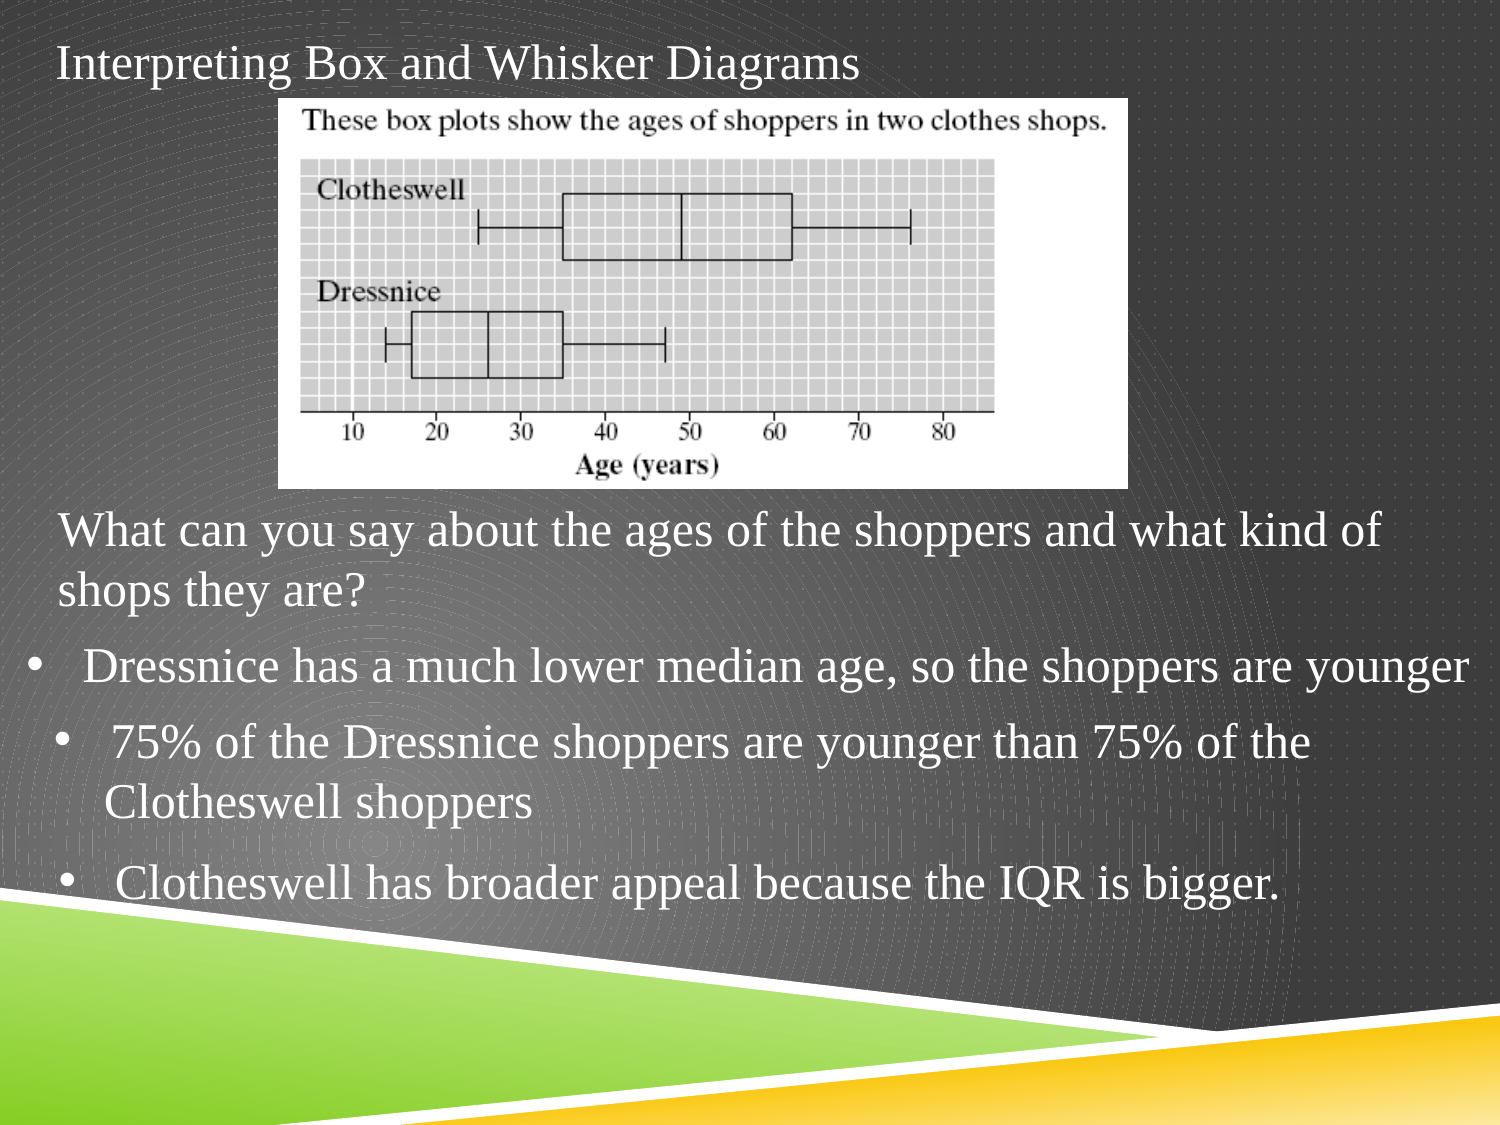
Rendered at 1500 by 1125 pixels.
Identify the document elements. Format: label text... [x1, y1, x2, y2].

text_box Interpreting Box and Whisker Diagrams [40, 22, 877, 98]
text_box What can you say about the ages of the shoppers and what kind of shops they are? [42, 488, 1398, 624]
text_box Clotheswell has broader appeal because the IQR is bigger. [43, 841, 1297, 917]
text_box Dressnice has a much lower median age, so the shoppers are younger [11, 625, 1498, 701]
text_box 75% of the Dressnice shoppers are younger than 75% of the Clotheswell shoppers [39, 701, 1340, 836]
picture [278, 97, 1128, 490]
